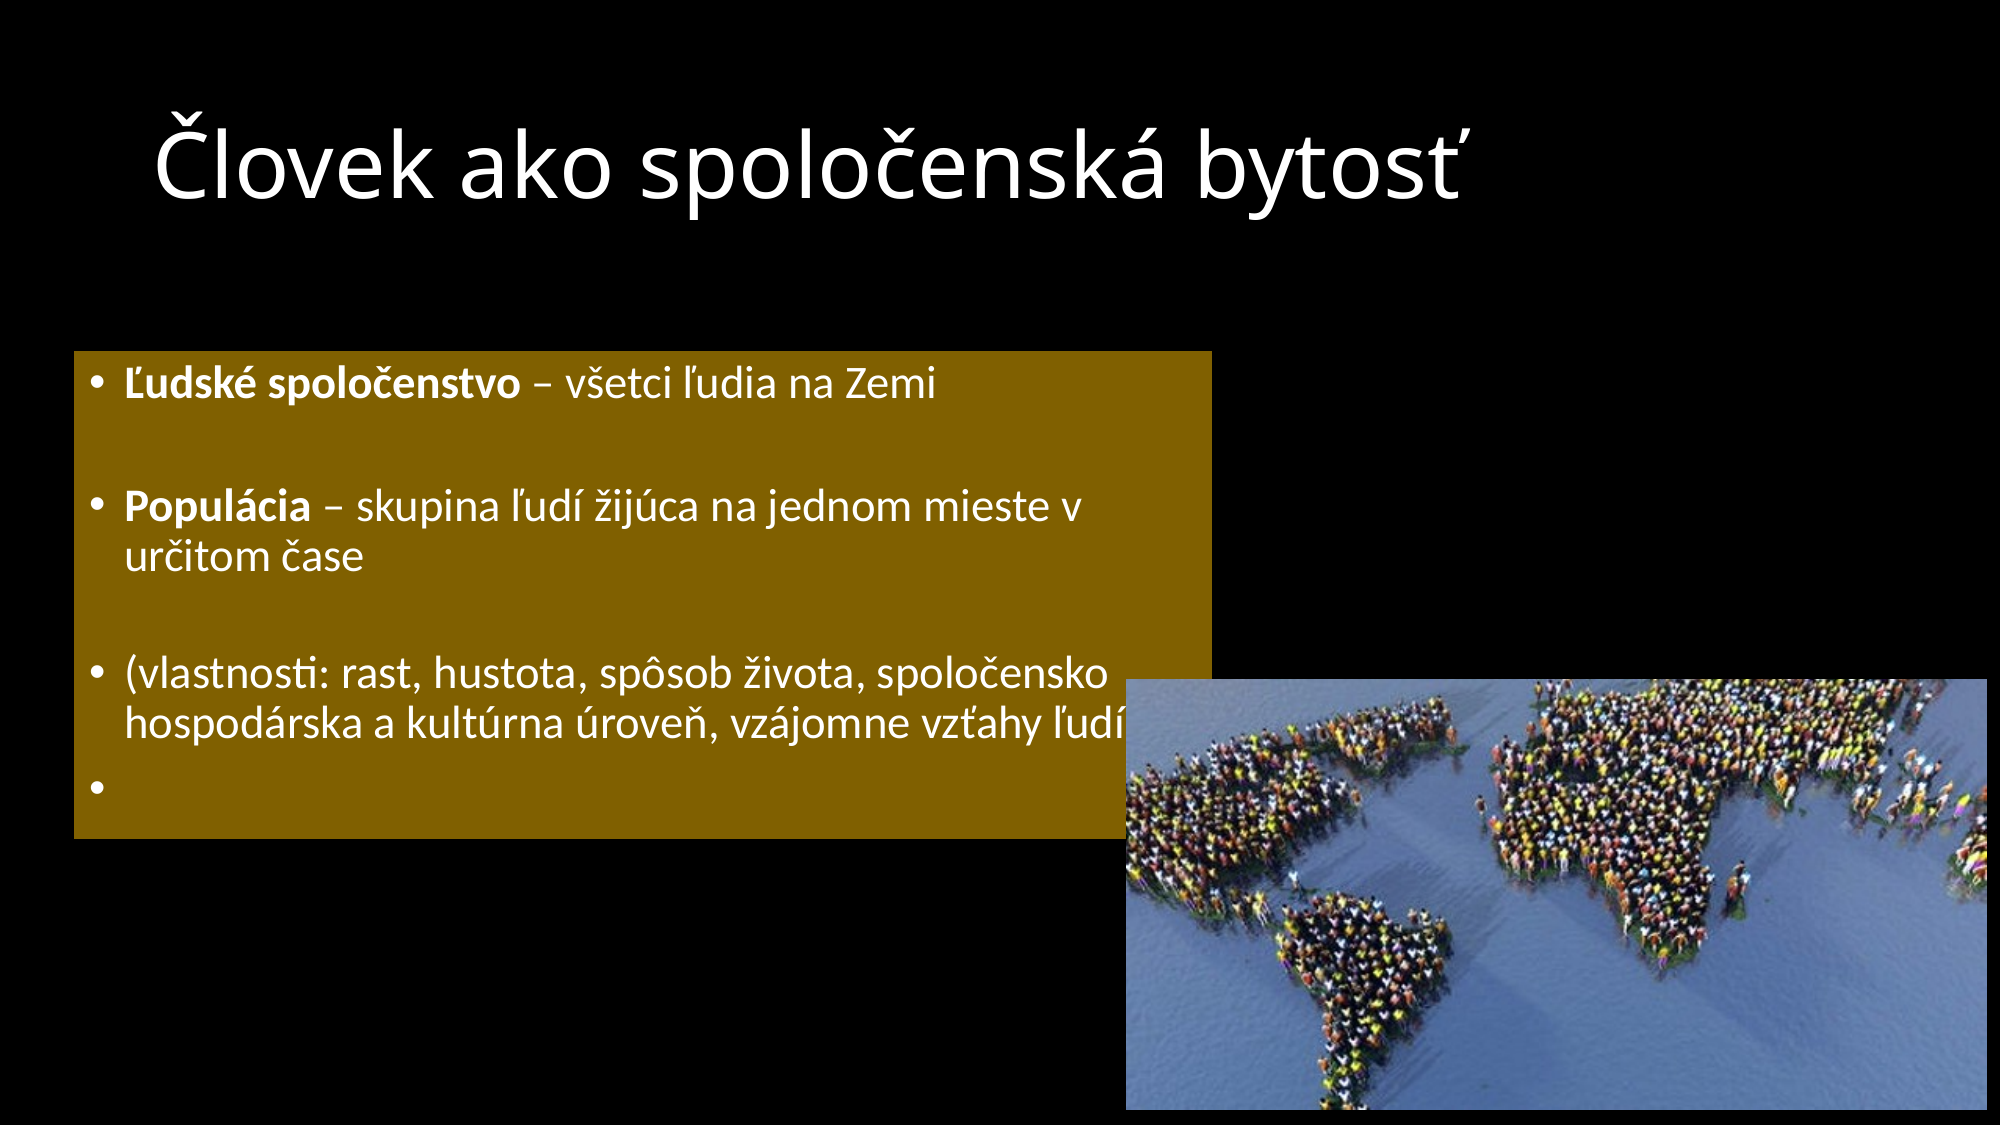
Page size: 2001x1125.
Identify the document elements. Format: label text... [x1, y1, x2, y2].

list Ľudské spoločenstvo – všetci ľudia na Zemi Populácia – skupina ľudí žijúca na jednom mieste v určitom čase (vlastnosti: rast, hustota, spôsob života, spoločensko hospodárska a kultúrna úroveň, vzájomne vzťahy ľudí ...) [74, 351, 1212, 839]
picture [1126, 679, 1987, 1110]
title Človek ako spoločenská bytosť [137, 59, 1863, 278]
